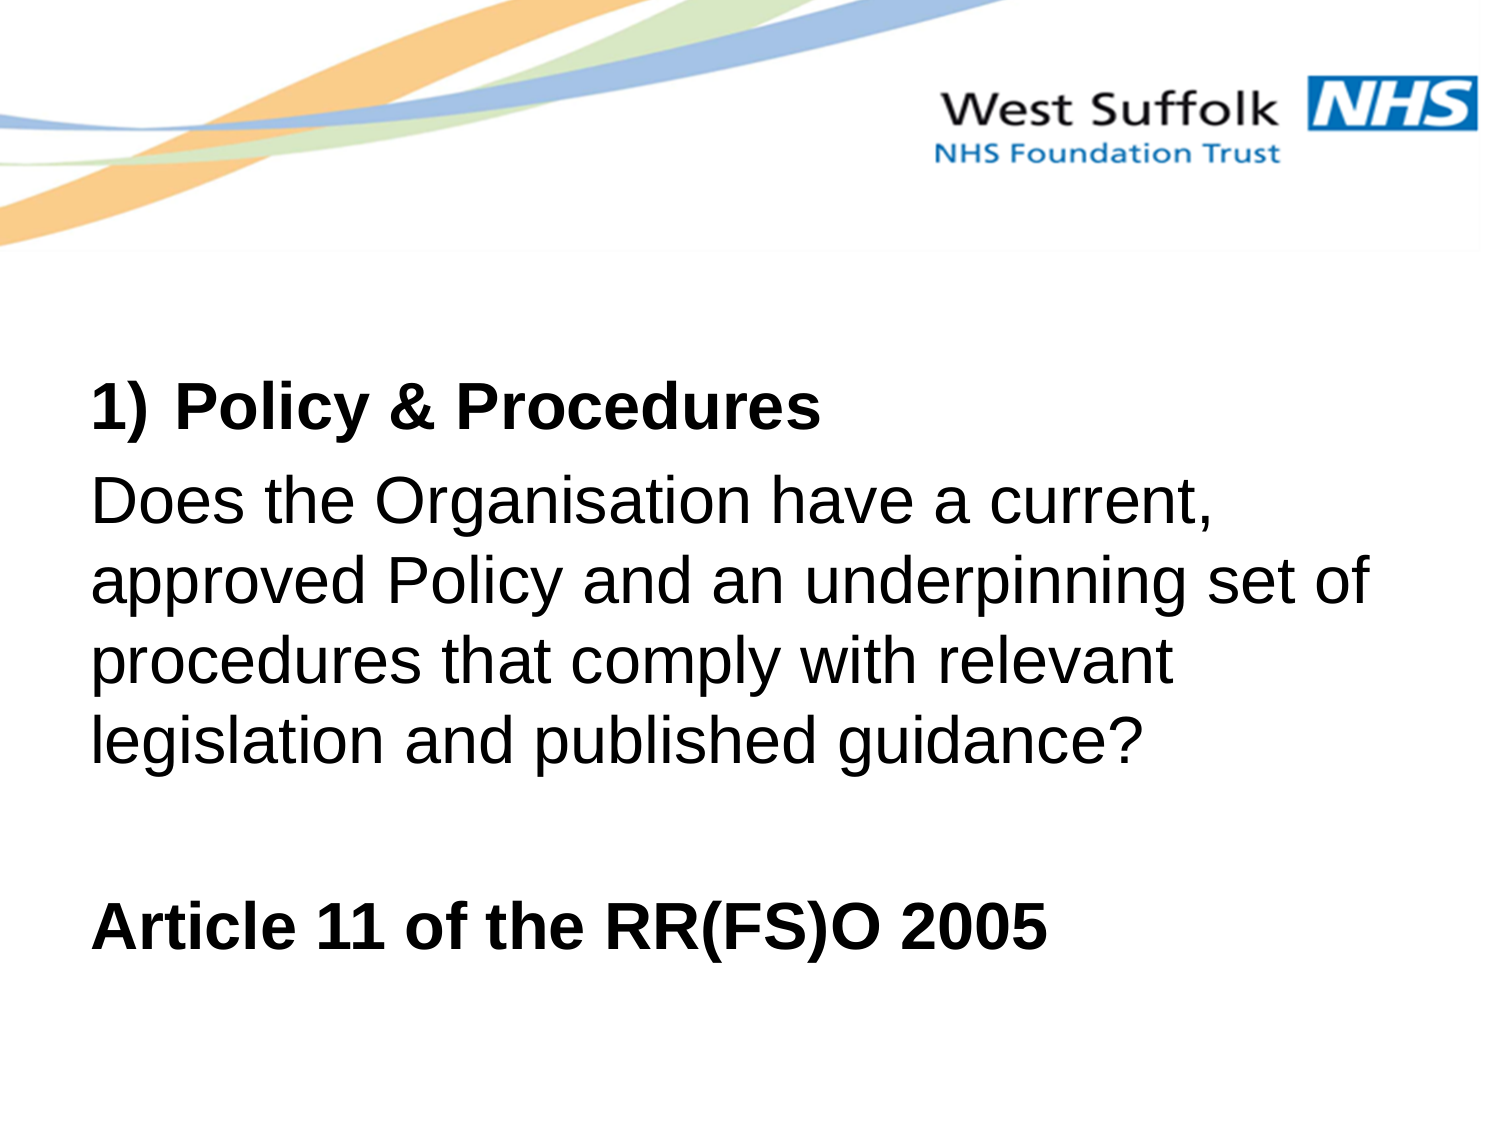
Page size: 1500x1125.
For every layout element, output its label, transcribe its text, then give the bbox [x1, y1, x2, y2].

picture [0, 0, 1483, 253]
list Policy & Procedures Does the Organisation have a current, approved Policy and an underpinning set of procedures that comply with relevant legislation and published guidance? Article 11 of the RR(FS)O 2005 [75, 262, 1425, 1005]
